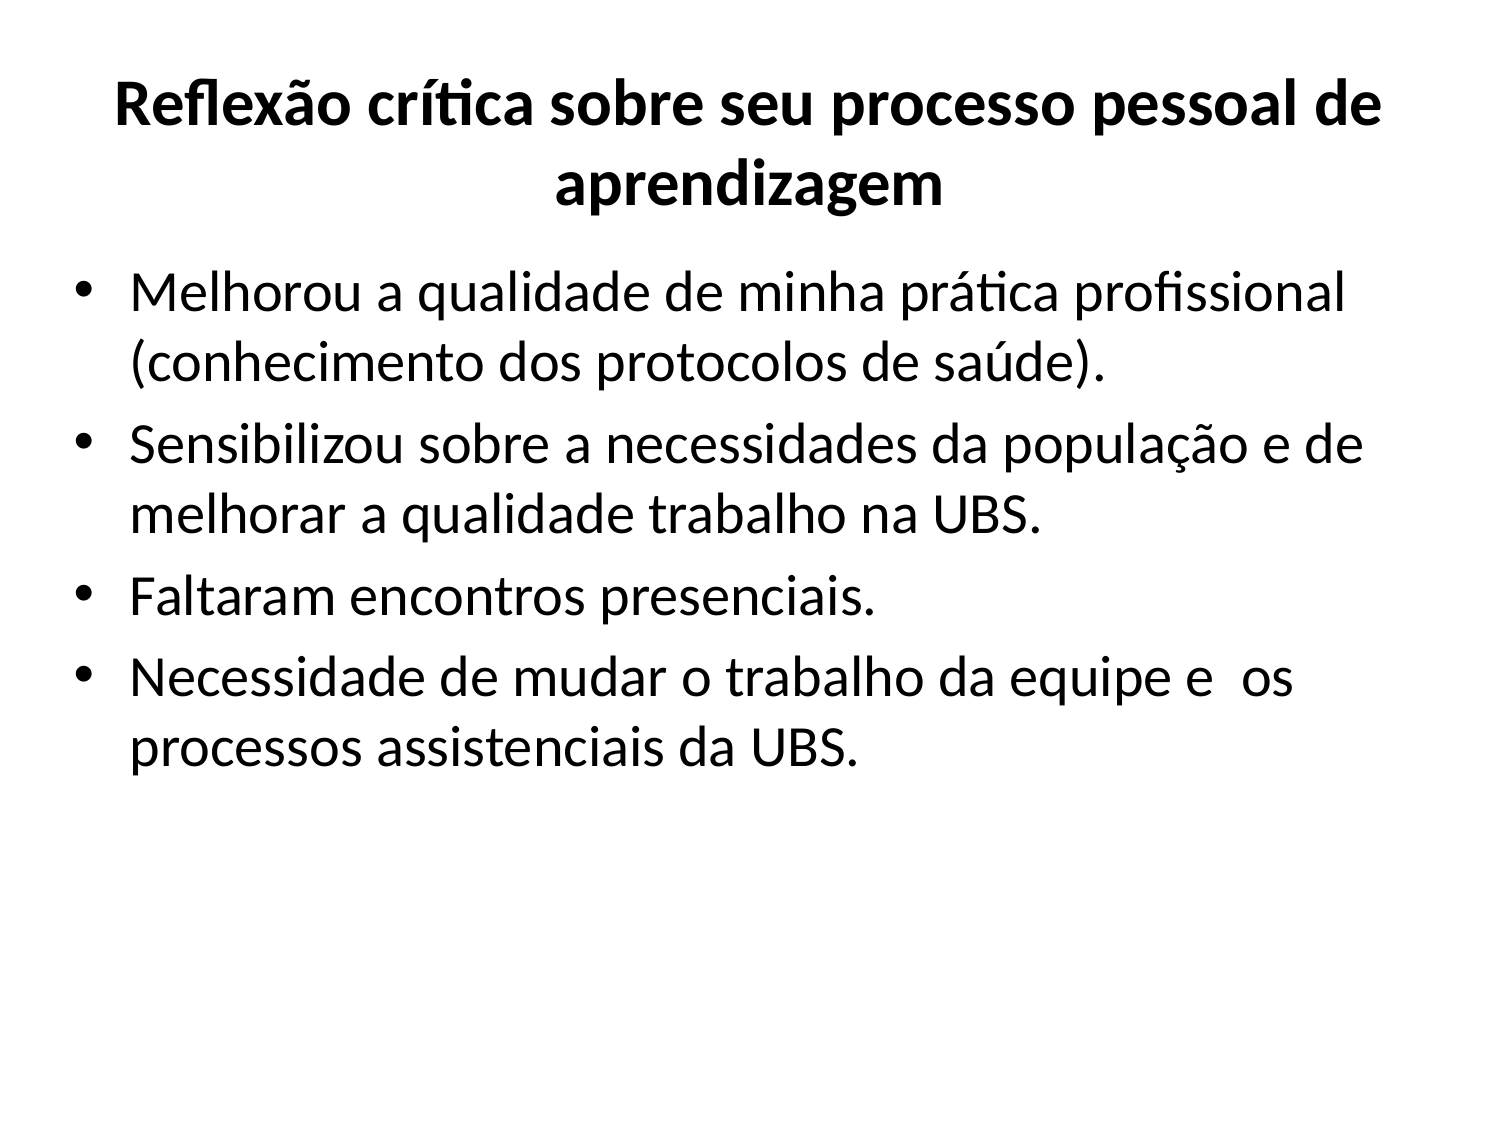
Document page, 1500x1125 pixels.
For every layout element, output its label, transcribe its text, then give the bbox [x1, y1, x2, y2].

title Reflexão crítica sobre seu processo pessoal de aprendizagem [75, 45, 1425, 233]
list Melhorou a qualidade de minha prática profissional (conhecimento dos protocolos de saúde). Sensibilizou sobre a necessidades da população e de melhorar a qualidade trabalho na UBS. Faltaram encontros presenciais. Necessidade de mudar o trabalho da equipe e os processos assistenciais da UBS. [58, 246, 1430, 1079]
